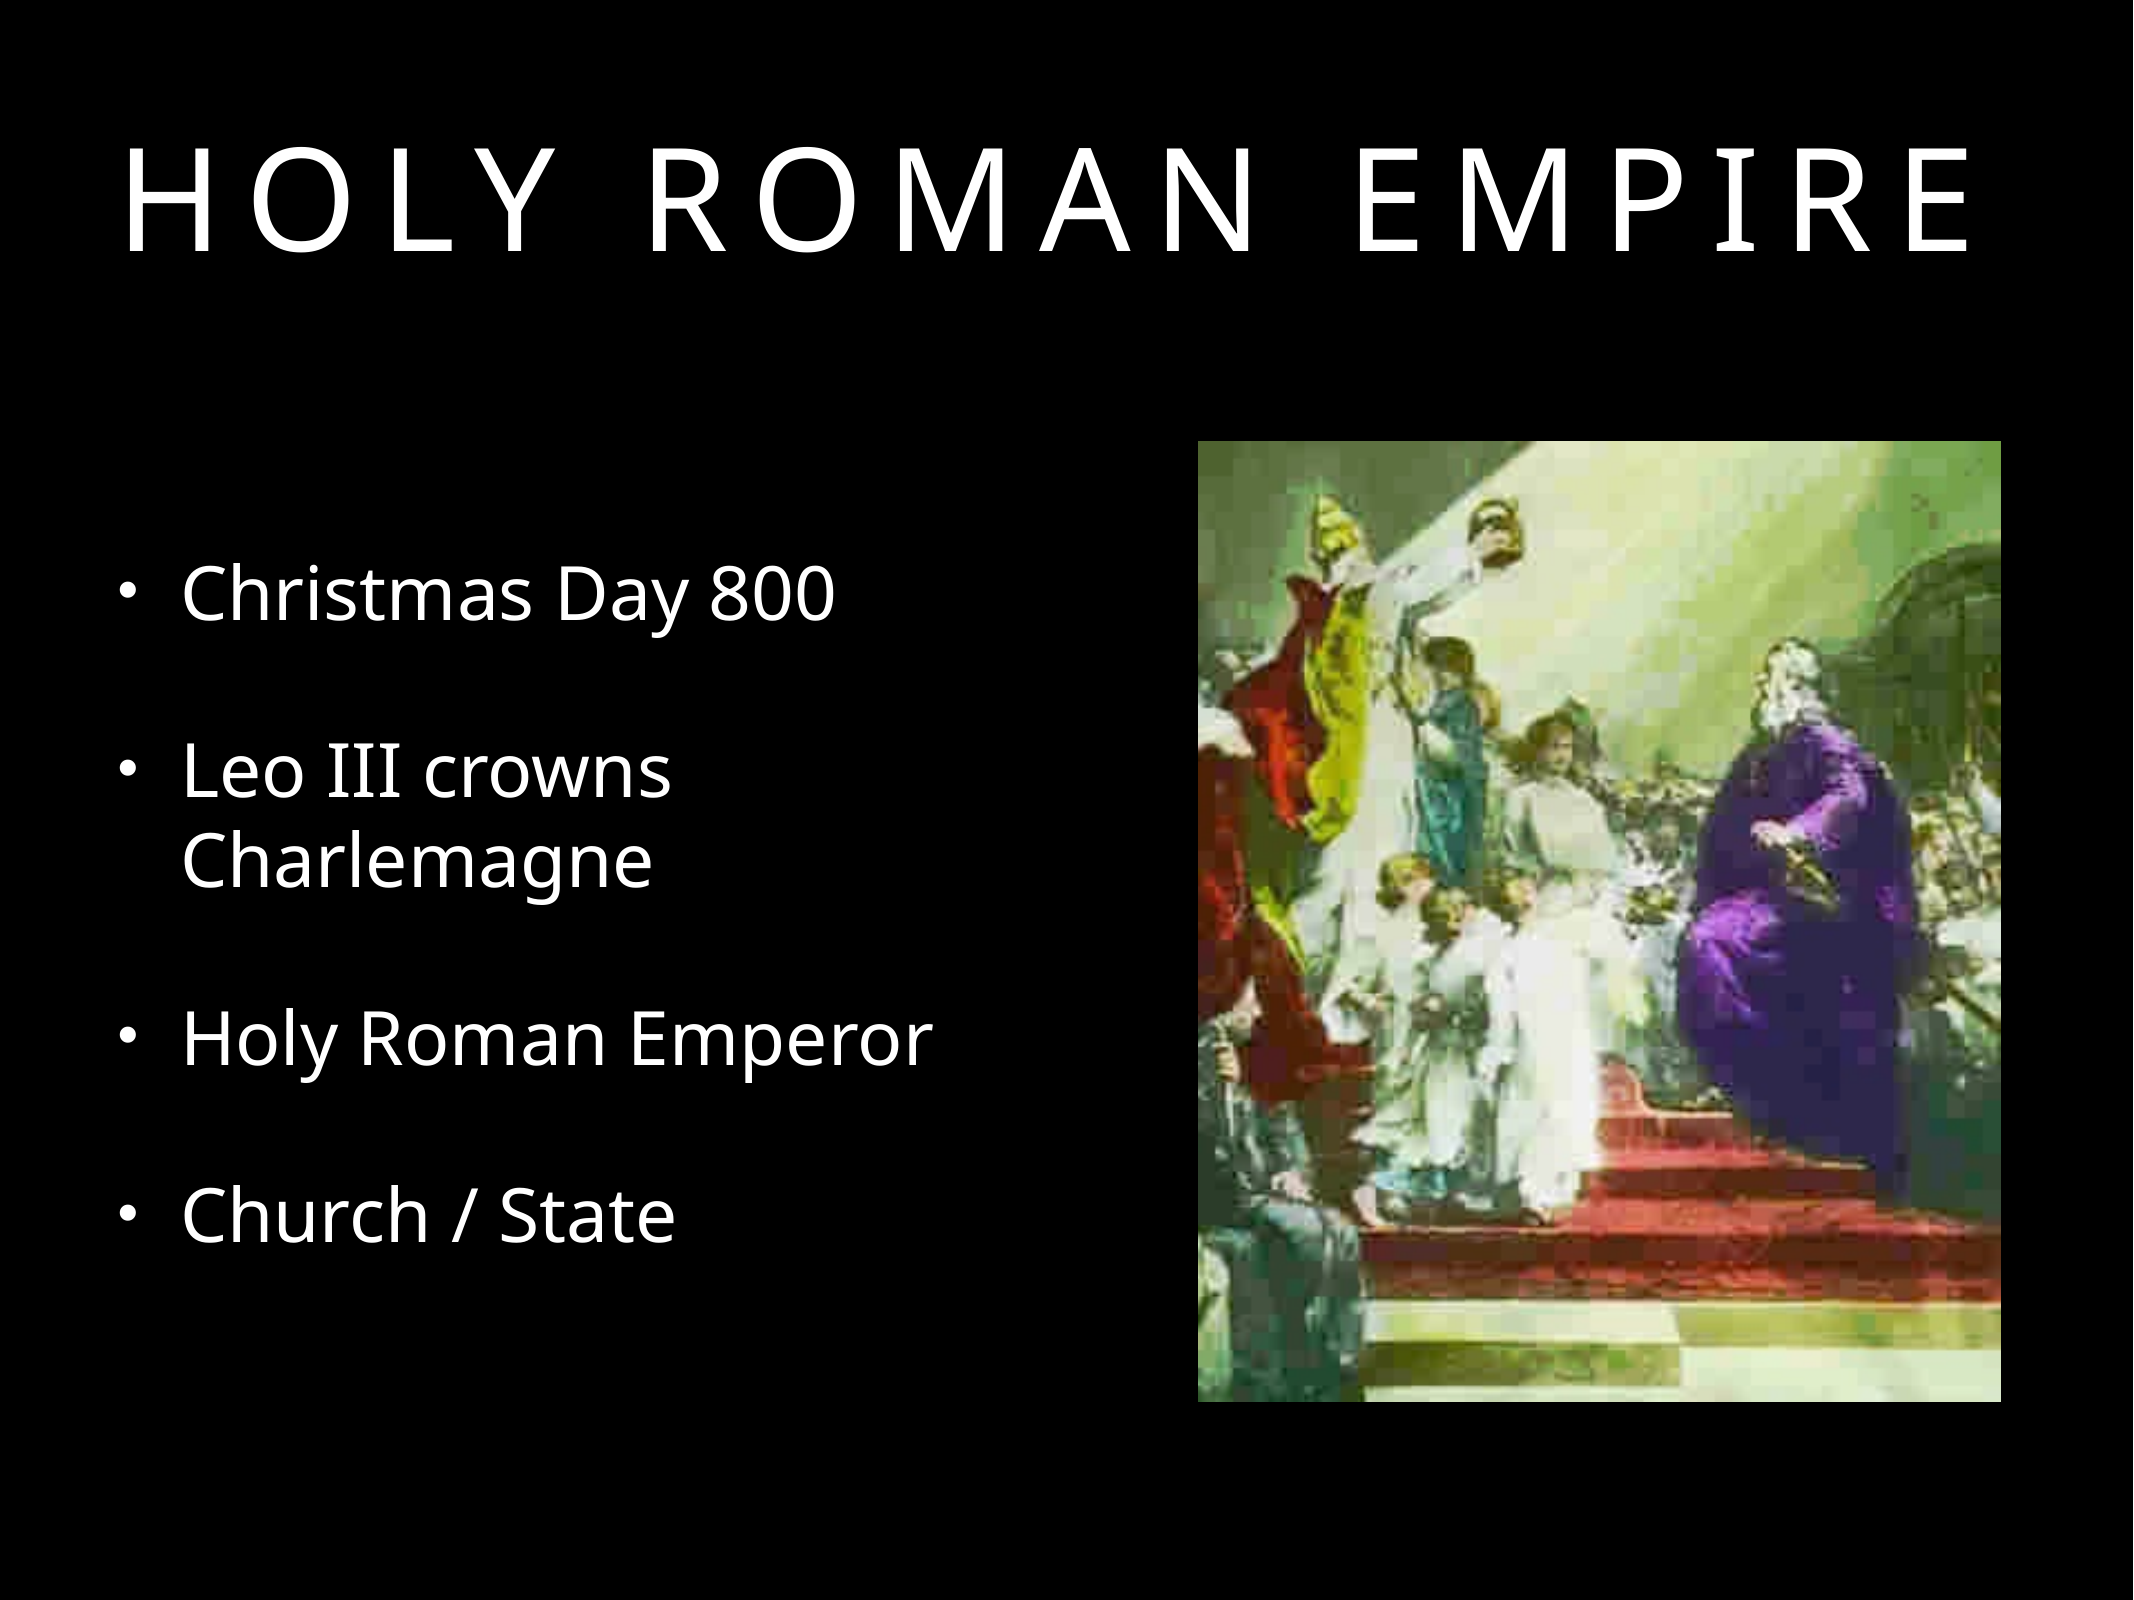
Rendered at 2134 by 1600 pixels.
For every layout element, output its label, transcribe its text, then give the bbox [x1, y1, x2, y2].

picture [1198, 441, 2001, 1402]
list Christmas Day 800 Leo III crowns Charlemagne Holy Roman Emperor Church / State [107, 368, 1146, 1434]
title Holy Roman Empire [107, 99, 2026, 334]
